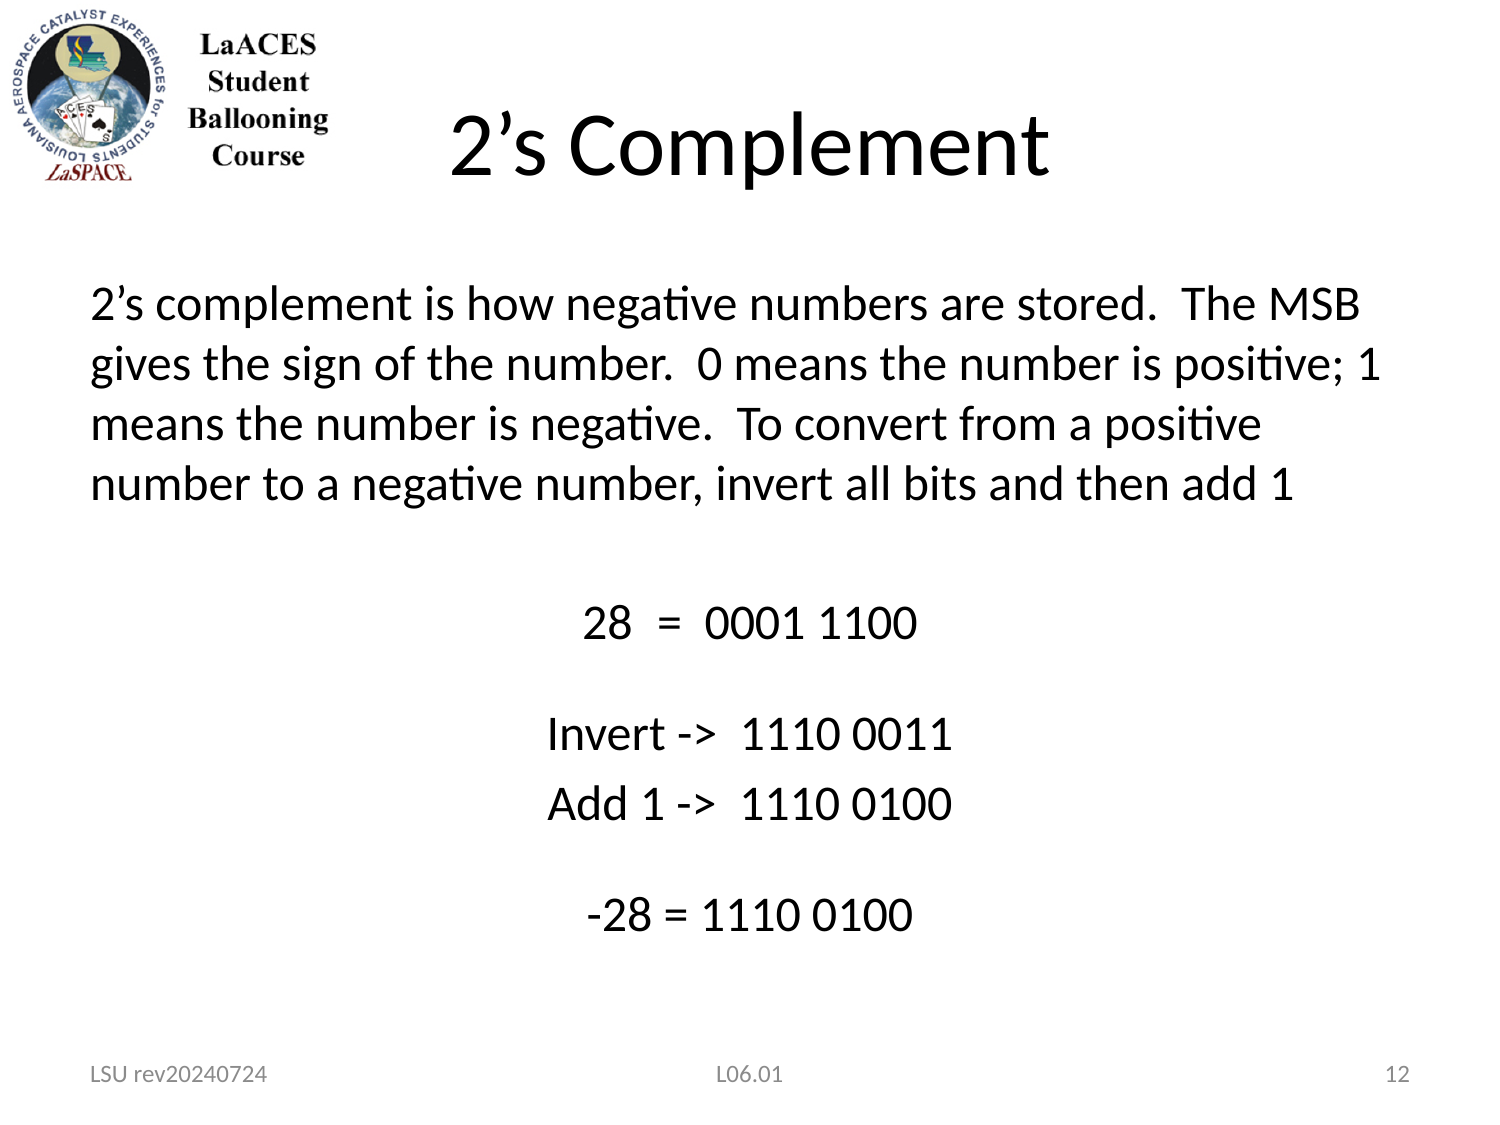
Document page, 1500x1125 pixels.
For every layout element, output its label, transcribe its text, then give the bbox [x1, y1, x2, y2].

footer L06.01 [512, 1042, 988, 1103]
list 2’s complement is how negative numbers are stored. The MSB gives the sign of the number. 0 means the number is positive; 1 means the number is negative. To convert from a positive number to a negative number, invert all bits and then add 1 = 0001 1100 Invert -> 1110 0011 Add 1 -> 1110 0100 -28 = 1110 0100 [75, 262, 1425, 999]
picture [0, 0, 350, 189]
slide_number 12 [1074, 1042, 1425, 1103]
title 2’s Complement [75, 45, 1425, 233]
slide_number LSU rev20240724 [75, 1042, 425, 1103]
